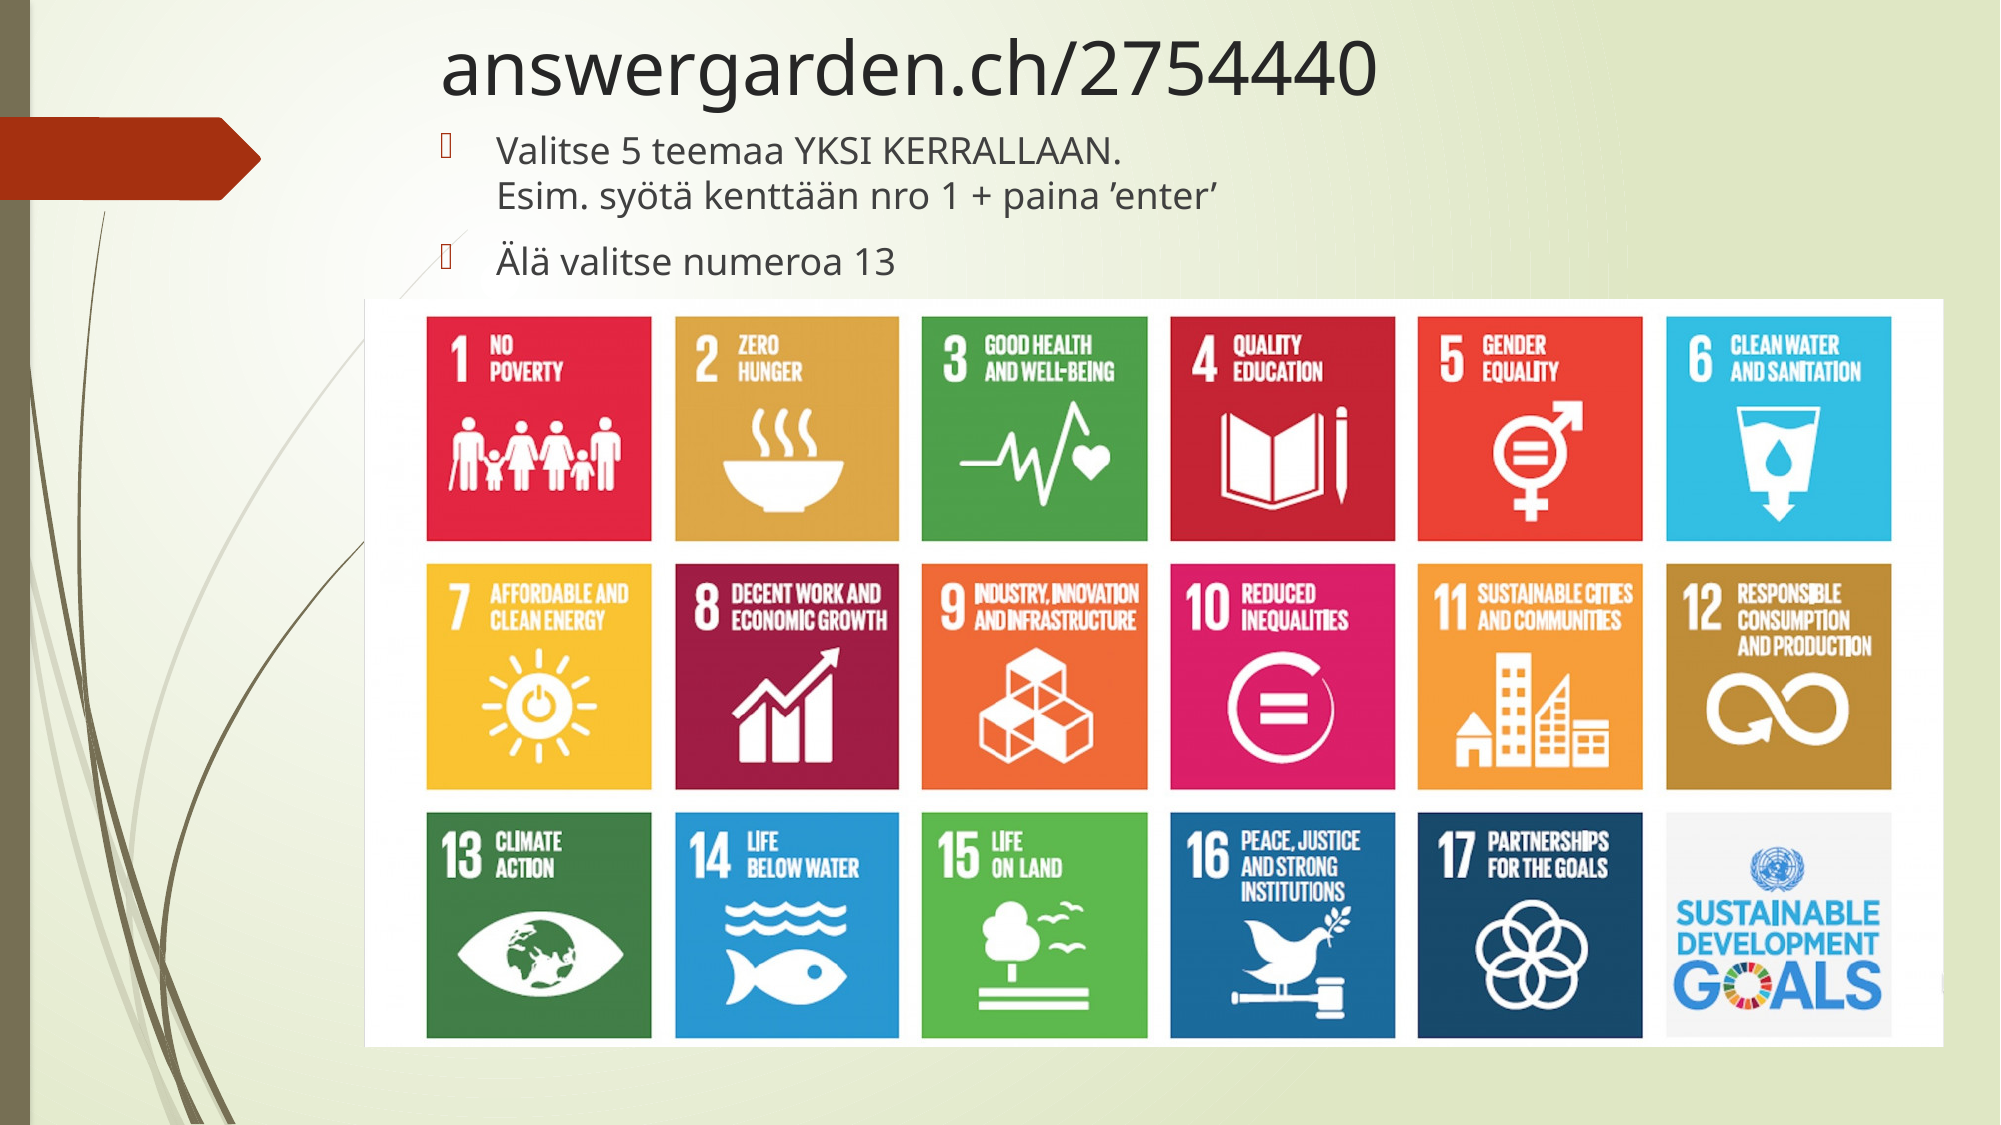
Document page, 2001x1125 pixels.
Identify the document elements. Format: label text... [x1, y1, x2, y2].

list Valitse 5 teemaa YKSI KERRALLAAN. Esim. syötä kenttään nro 1 + paina ’enter’ Älä valitse numeroa 13 [424, 119, 1888, 298]
picture [364, 298, 1944, 1047]
title answergarden.ch/2754440 [425, 13, 1888, 119]
